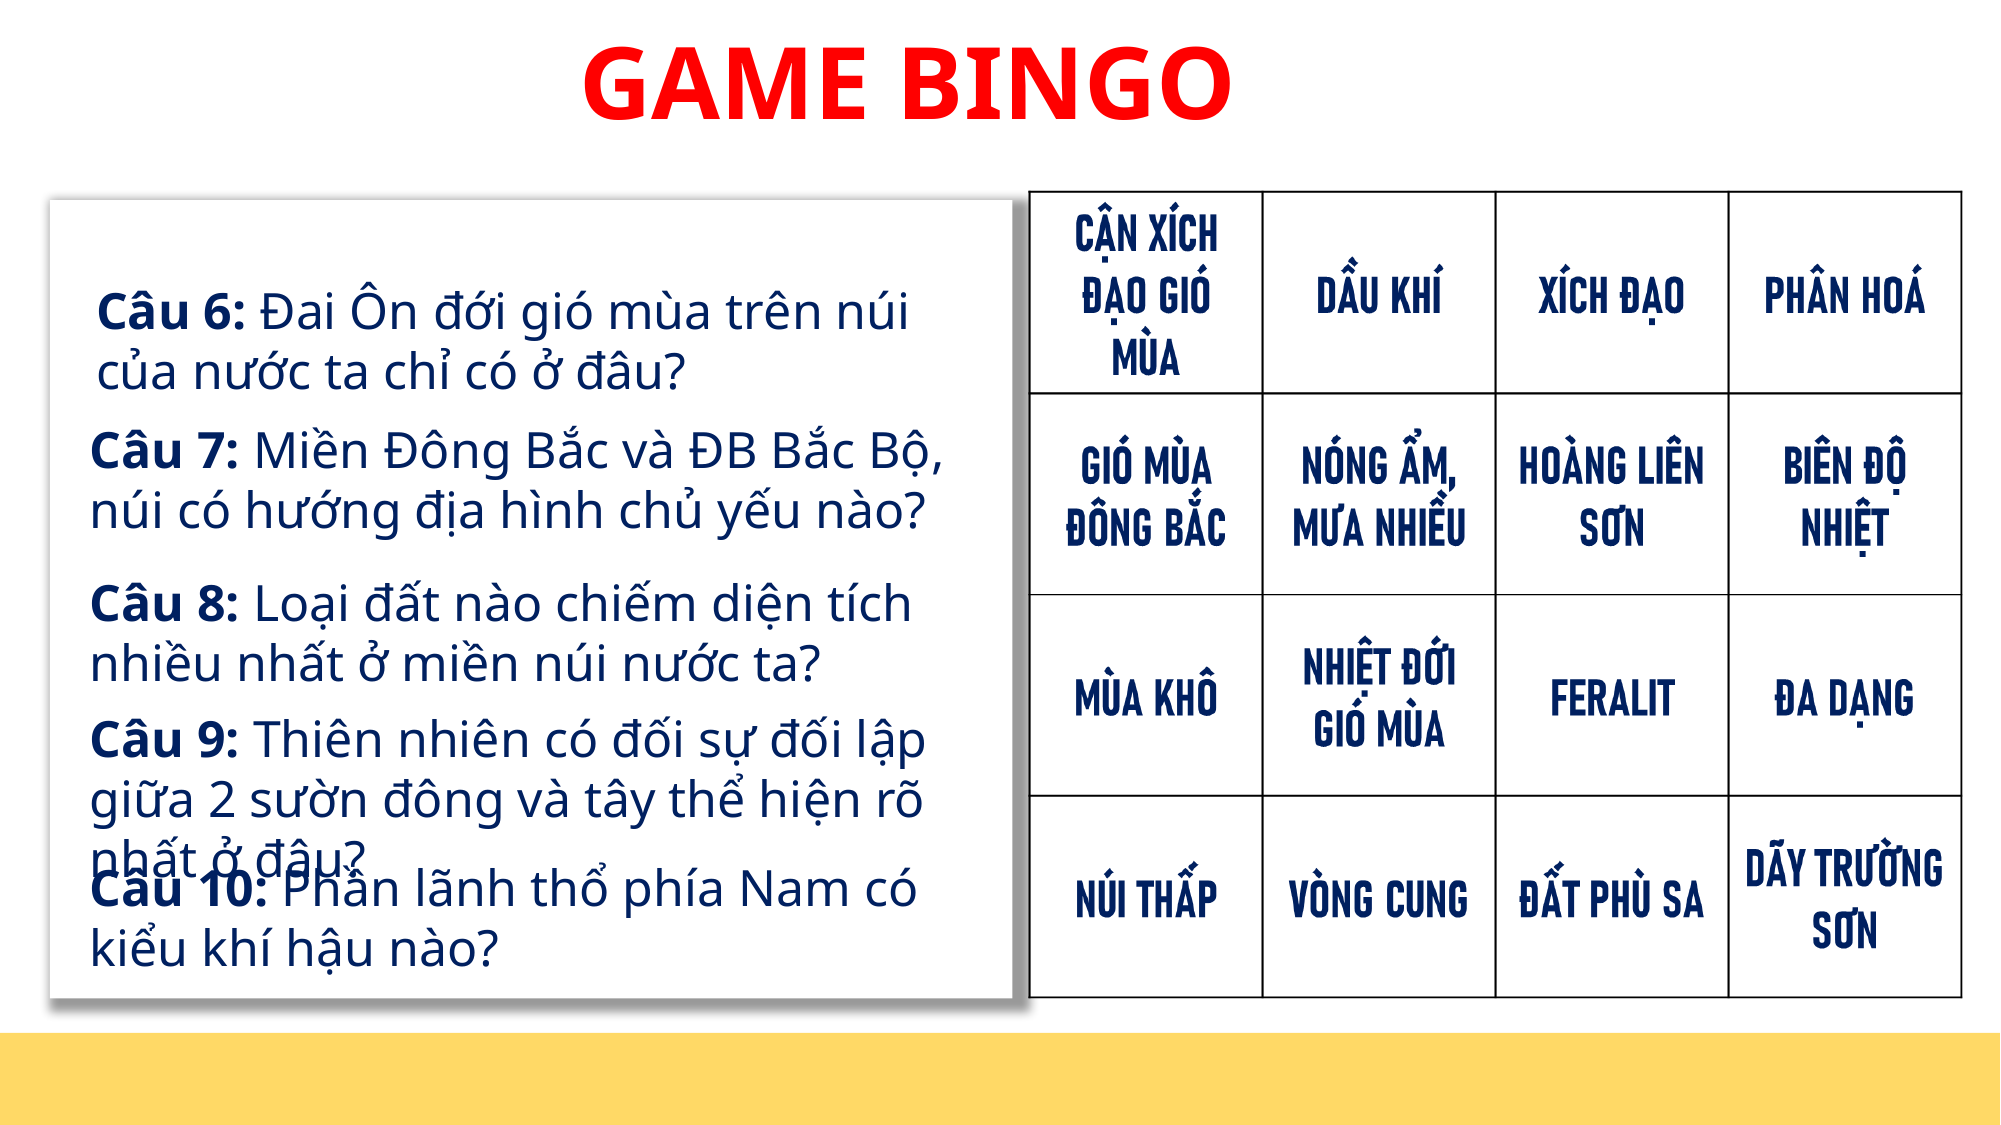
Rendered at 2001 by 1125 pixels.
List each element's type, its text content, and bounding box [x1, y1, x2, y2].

text_box Câu 7: Miền Đông Bắc và ĐB Bắc Bộ, núi có hướng địa hình chủ yếu nào? [74, 411, 982, 546]
text_box GAME BINGO [487, 12, 1329, 147]
text_box Câu 10: Phần lãnh thổ phía Nam có kiểu khí hậu nào? [74, 849, 982, 984]
text_box Câu 9: Thiên nhiên có đối sự đối lập giữa 2 sườn đông và tây thể hiện rõ nhất ở đâu? [74, 700, 982, 849]
text_box Câu 8: Loại đất nào chiếm diện tích nhiều nhất ở miền núi nước ta? [74, 564, 994, 699]
text_box [0, 1032, 2000, 1125]
text_box Câu 6: Đai Ôn đới gió mùa trên núi của nước ta chỉ có ở đâu? [81, 272, 994, 408]
text_box [49, 199, 1013, 999]
picture [1028, 183, 1963, 999]
